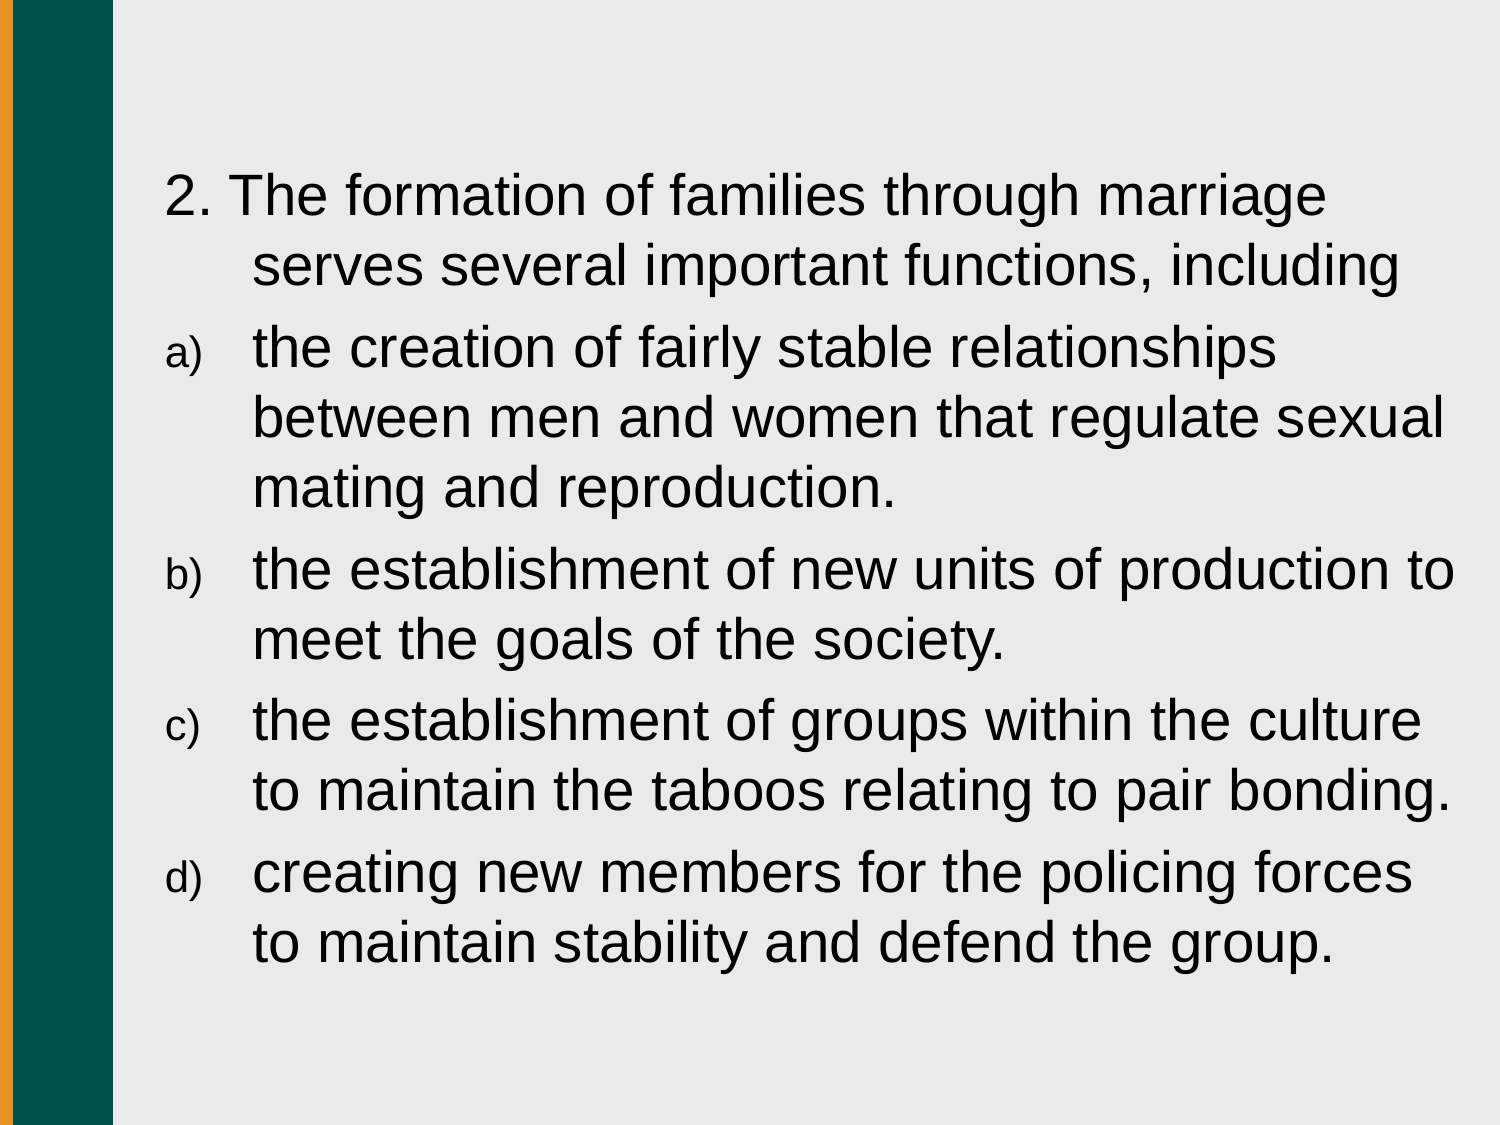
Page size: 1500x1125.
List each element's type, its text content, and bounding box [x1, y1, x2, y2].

list 2. The formation of families through marriage serves several important functions, including the creation of fairly stable relationships between men and women that regulate sexual mating and reproduction. the establishment of new units of production to meet the goals of the society. the establishment of groups within the culture to maintain the taboos relating to pair bonding. creating new members for the policing forces to maintain stability and defend the group. [149, 149, 1481, 1000]
